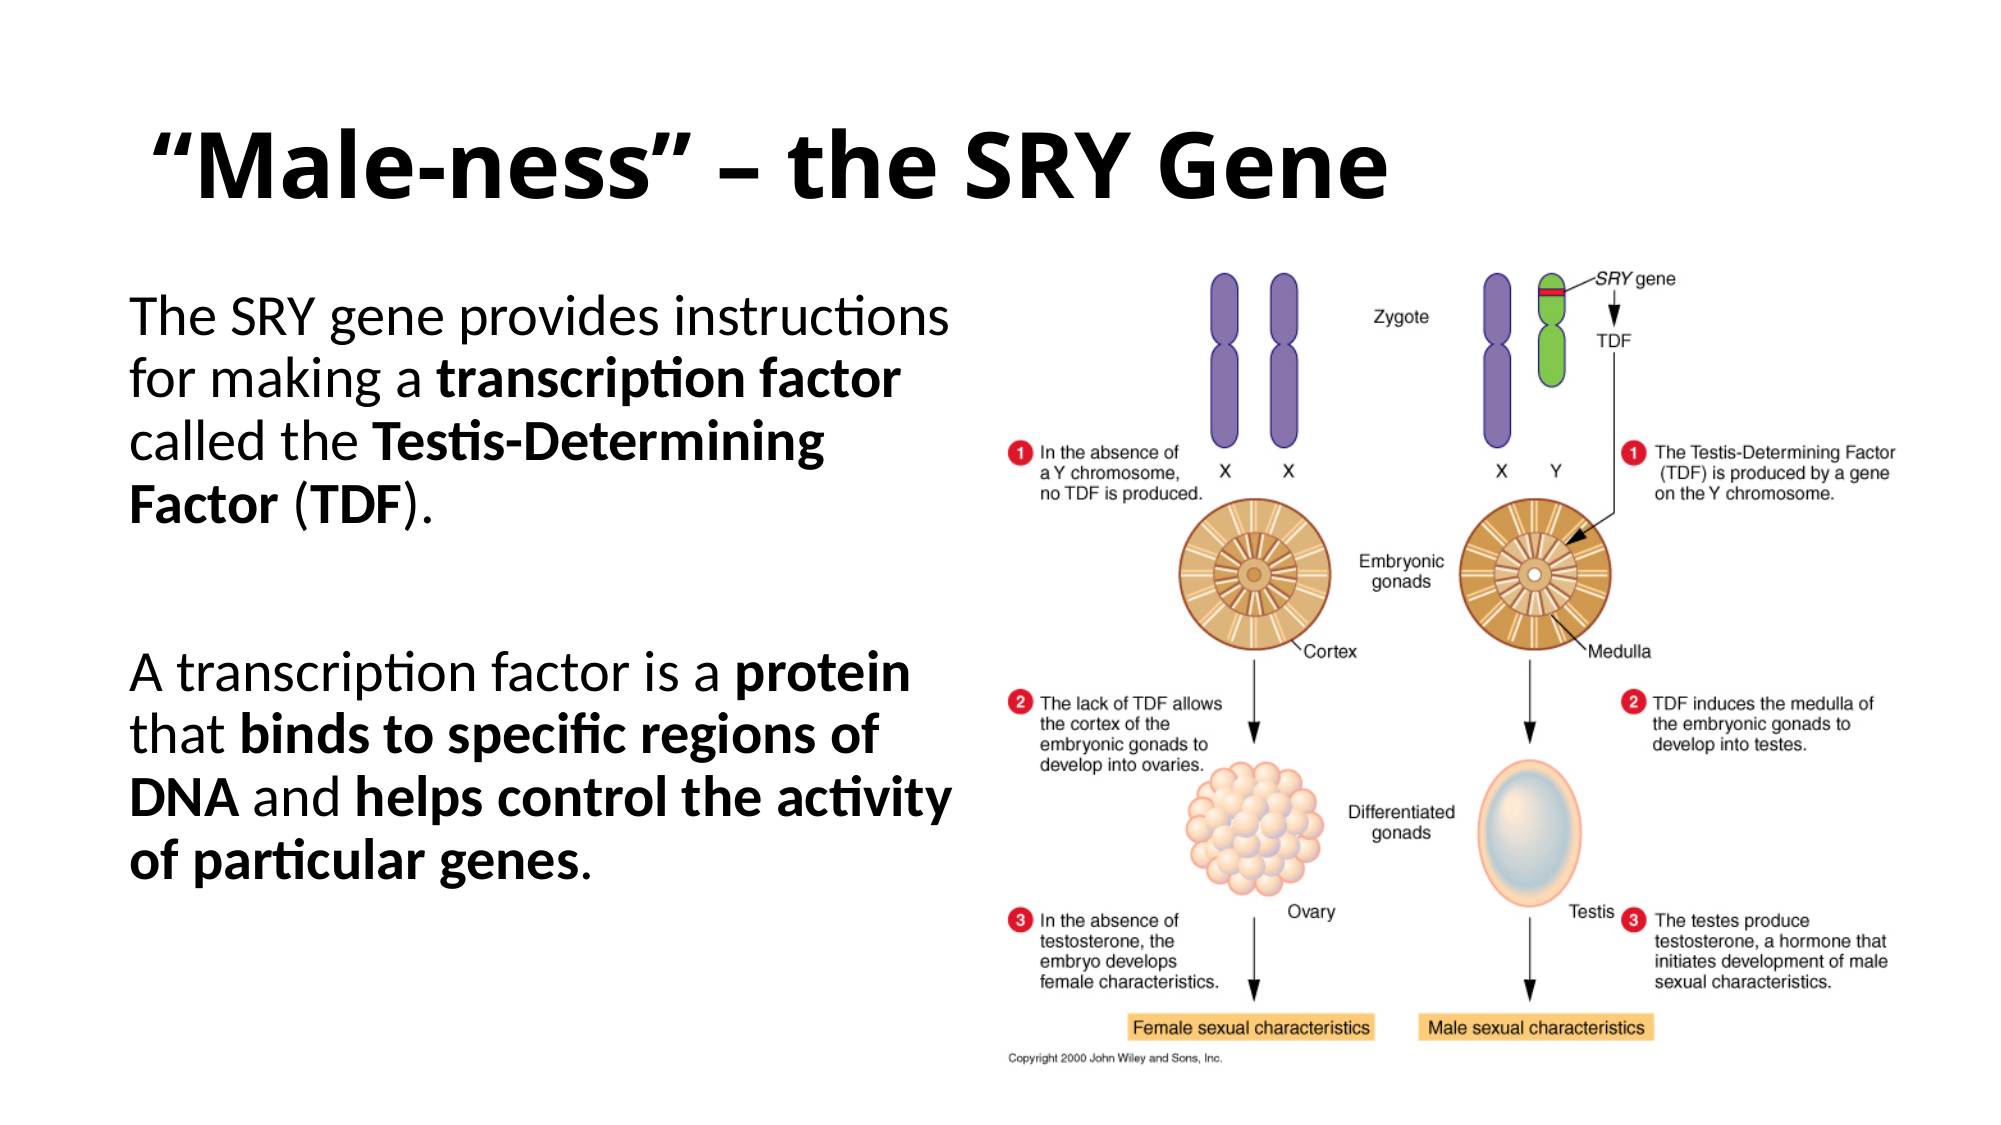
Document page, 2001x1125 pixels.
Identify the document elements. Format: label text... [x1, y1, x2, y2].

list The SRY gene provides instructions for making a transcription factor called the Testis-Determining Factor (TDF). A transcription factor is a protein that binds to specific regions of DNA and helps control the activity of particular genes. [114, 277, 989, 992]
picture [989, 250, 1917, 1082]
title “Male-ness” – the SRY Gene [137, 59, 1863, 277]
